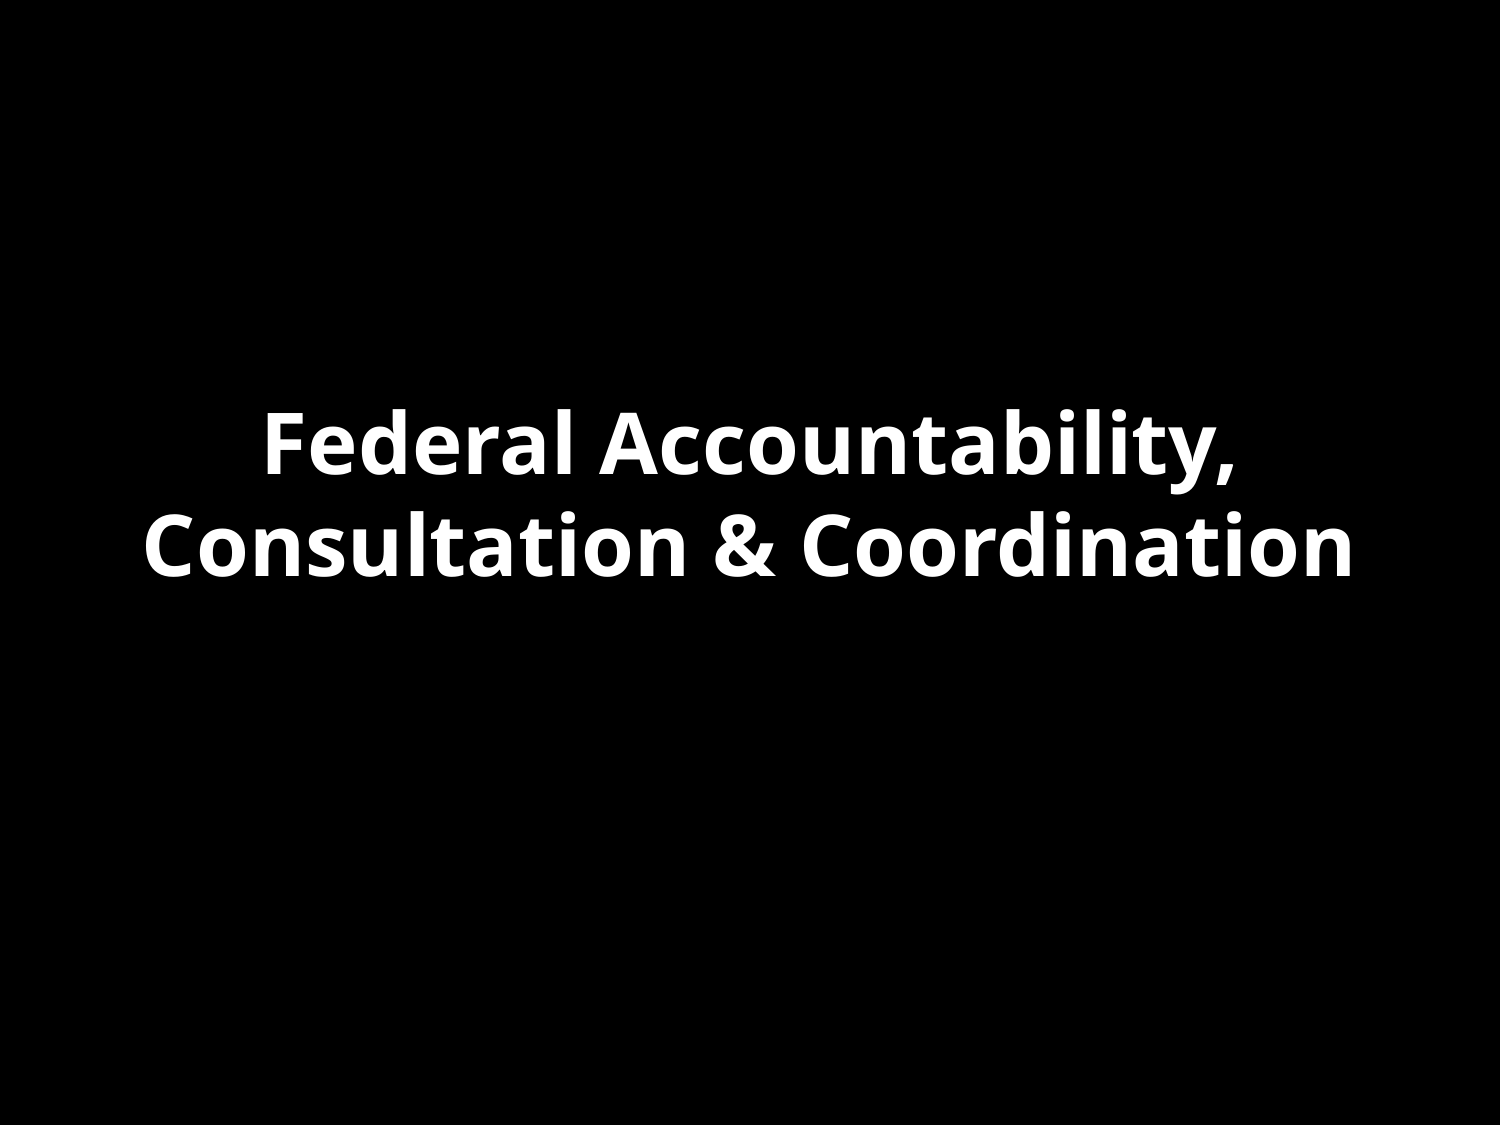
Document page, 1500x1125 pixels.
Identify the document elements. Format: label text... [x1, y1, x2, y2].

title Federal Accountability, Consultation & Coordination [75, 45, 1425, 938]
